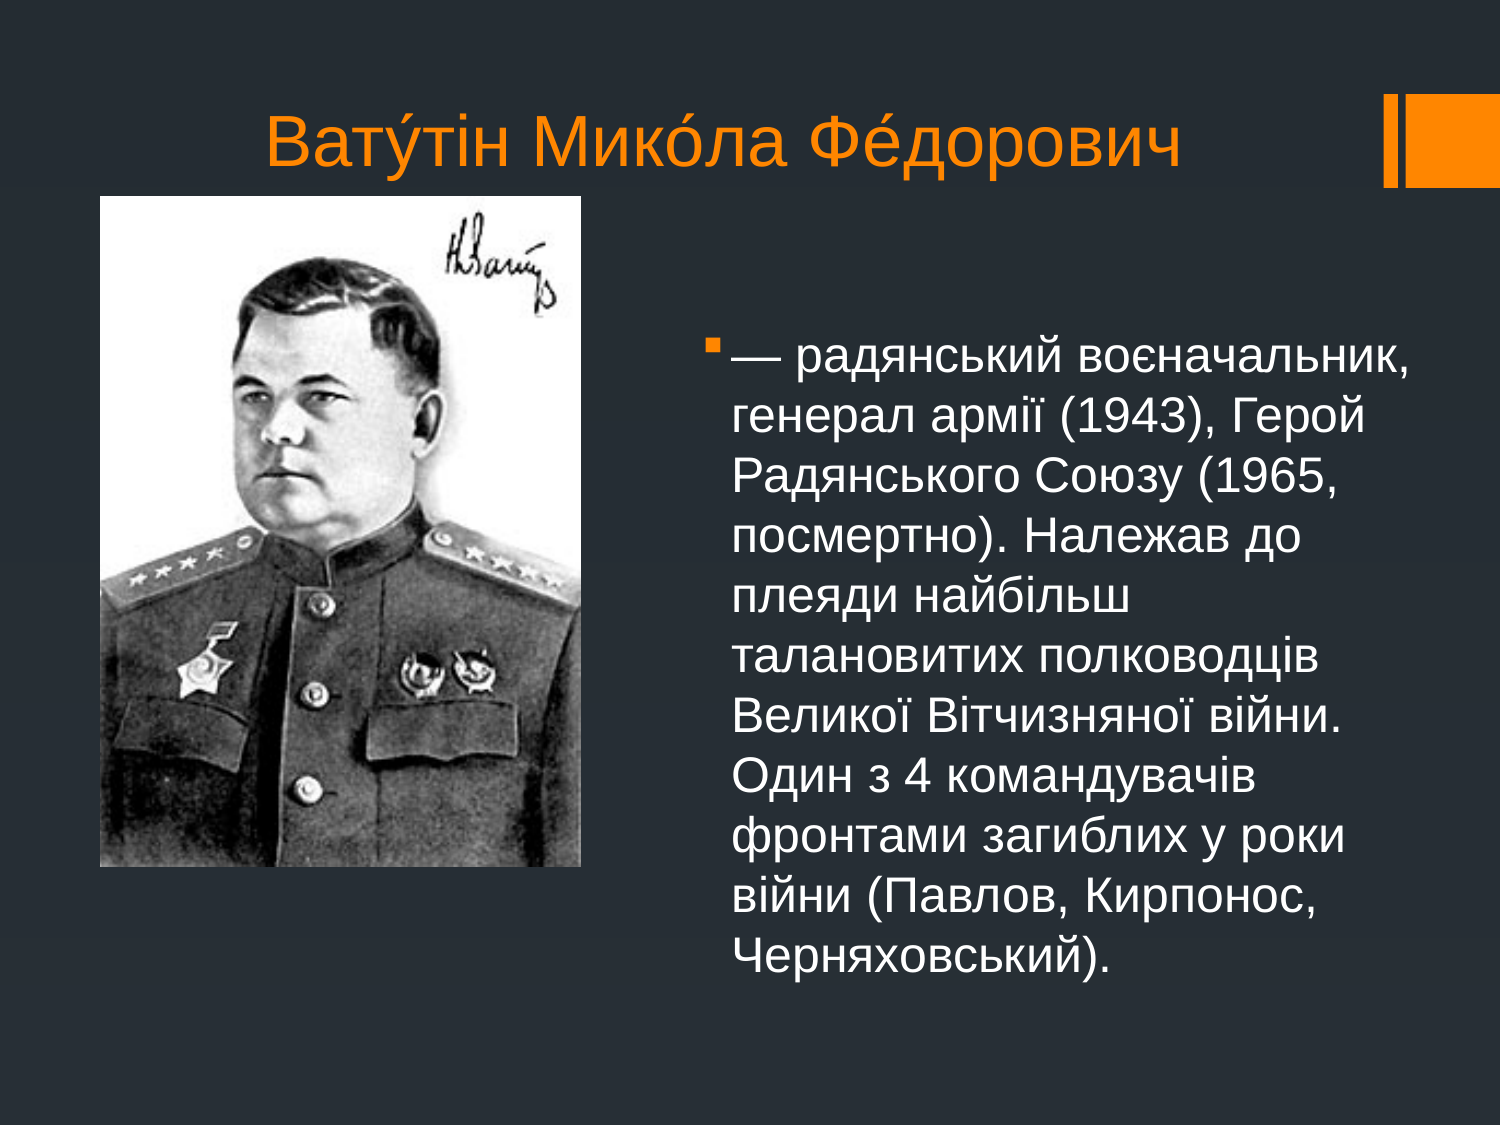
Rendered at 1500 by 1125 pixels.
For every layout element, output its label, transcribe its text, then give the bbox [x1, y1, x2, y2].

title Вату́тін Мико́ла Фе́дорович [249, 85, 1450, 276]
list — радянський воєначальник, генерал армії (1943), Герой Радянського Союзу (1965, посмертно). Належав до плеяди найбільш талановитих полководців Великої Вітчизняної війни. Один з 4 командувачів фронтами загиблих у роки війни (Павлов, Кирпонос, Черняховський). [679, 314, 1441, 905]
picture [99, 195, 582, 867]
